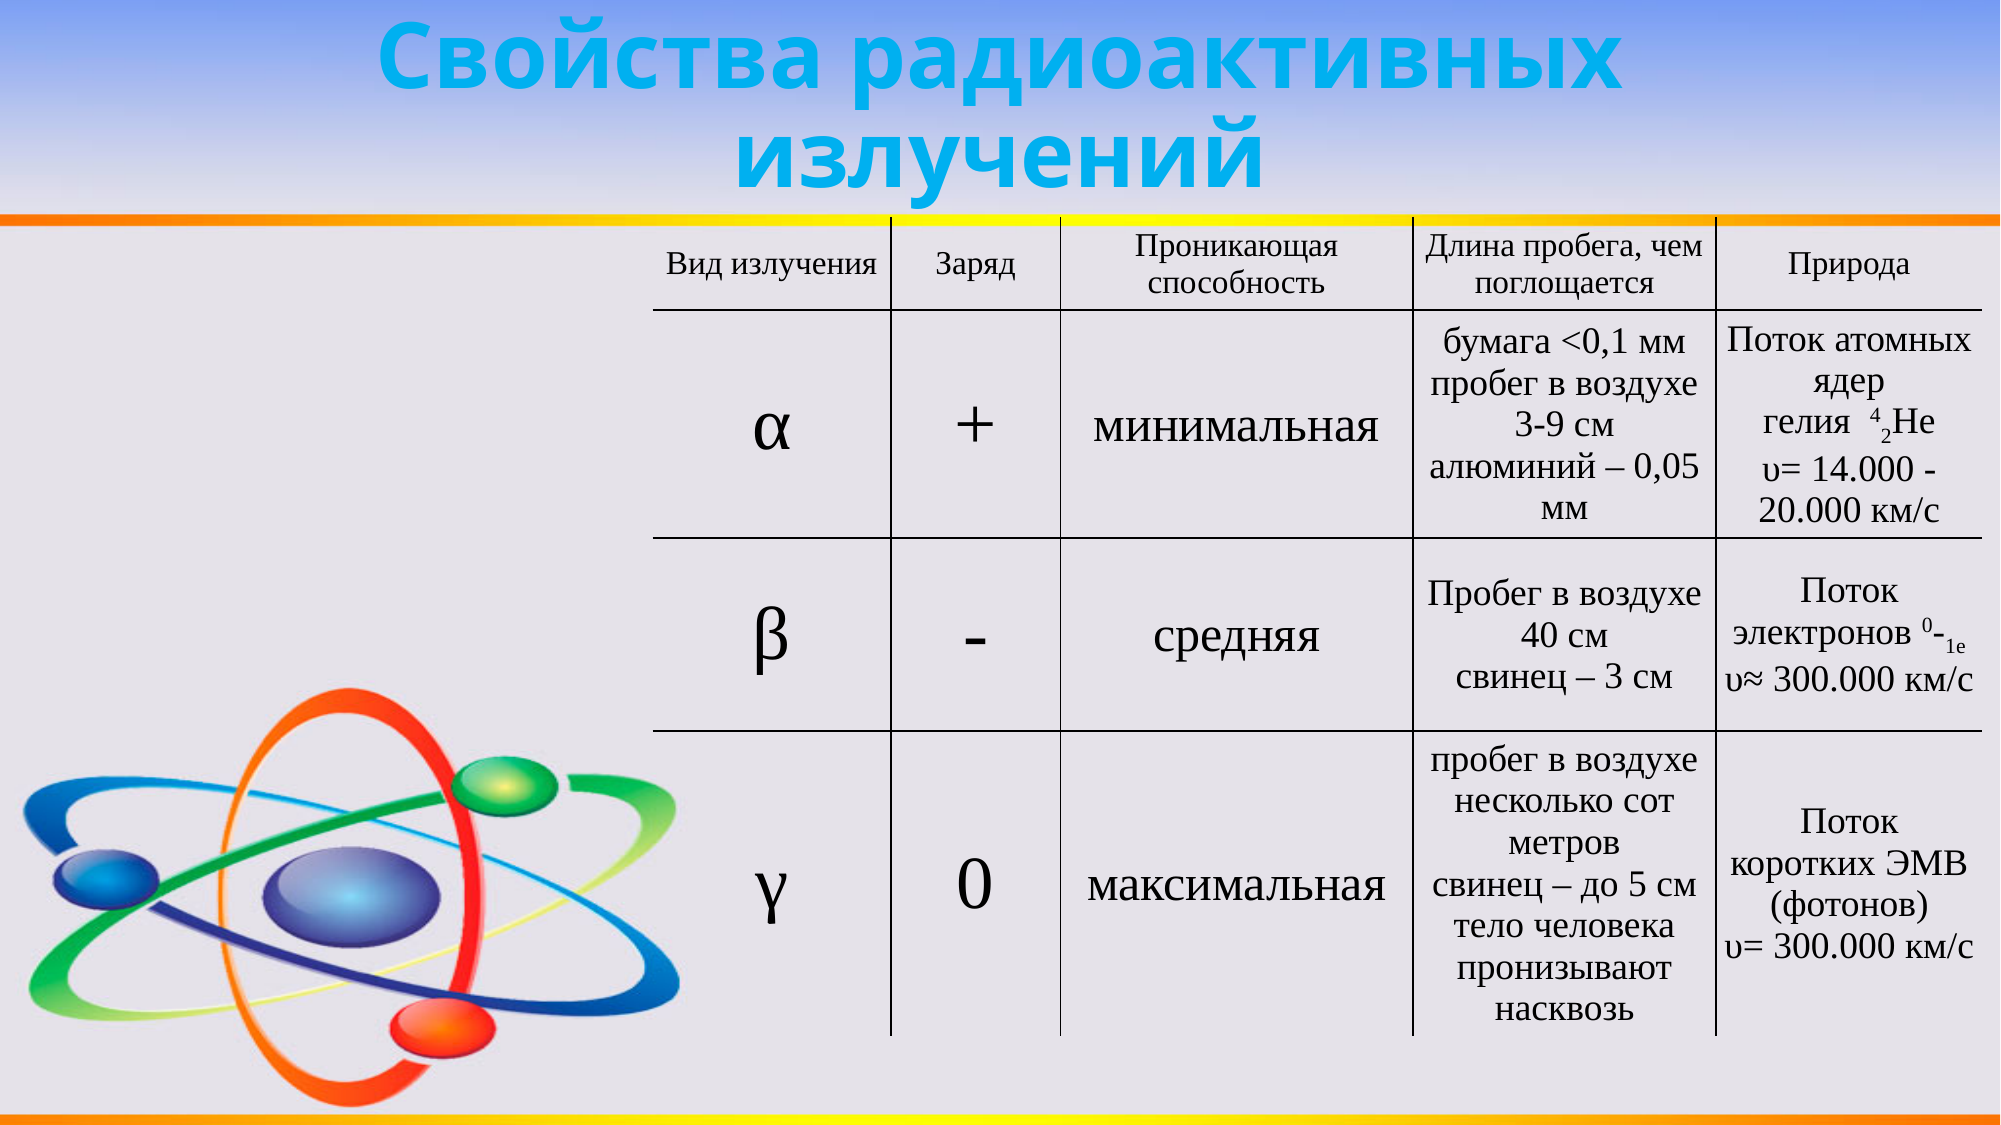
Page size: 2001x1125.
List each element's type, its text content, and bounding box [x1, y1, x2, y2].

table_cell β [653, 539, 890, 730]
table_cell α [653, 311, 890, 537]
table_cell минимальная [1061, 311, 1412, 537]
table_header Природа [1717, 217, 1982, 309]
table_cell Поток коротких ЭМВ (фотонов) υ= 300.000 км/с [1717, 732, 1982, 1036]
title Свойства радиоактивных излучений [137, 0, 1863, 218]
table_cell Поток электронов 0-1e υ≈ 300.000 км/с [1717, 539, 1982, 730]
table_header Проникающая способность [1061, 217, 1412, 309]
table_cell Пробег в воздухе 40 см свинец – 3 см [1414, 539, 1715, 730]
table_header Заряд [892, 217, 1060, 309]
table_cell максимальная [1061, 732, 1412, 1036]
table_cell γ [653, 732, 890, 1036]
picture [0, 0, 2001, 1125]
table_cell Поток атомных ядер гелия 42Не υ= 14.000 - 20.000 км/с [1717, 311, 1982, 537]
table_cell 0 [892, 732, 1060, 1036]
table_cell - [892, 539, 1060, 730]
table_cell бумага <0,1 мм пробег в воздухе 3-9 см алюминий – 0,05 мм [1414, 311, 1715, 537]
table_header Вид излучения [653, 217, 890, 309]
table_cell средняя [1061, 539, 1412, 730]
table_cell пробег в воздухе несколько сот метров свинец – до 5 см тело человека пронизывают насквозь [1414, 732, 1715, 1036]
table_cell + [892, 311, 1060, 537]
table_header Длина пробега, чем поглощается [1414, 217, 1715, 309]
